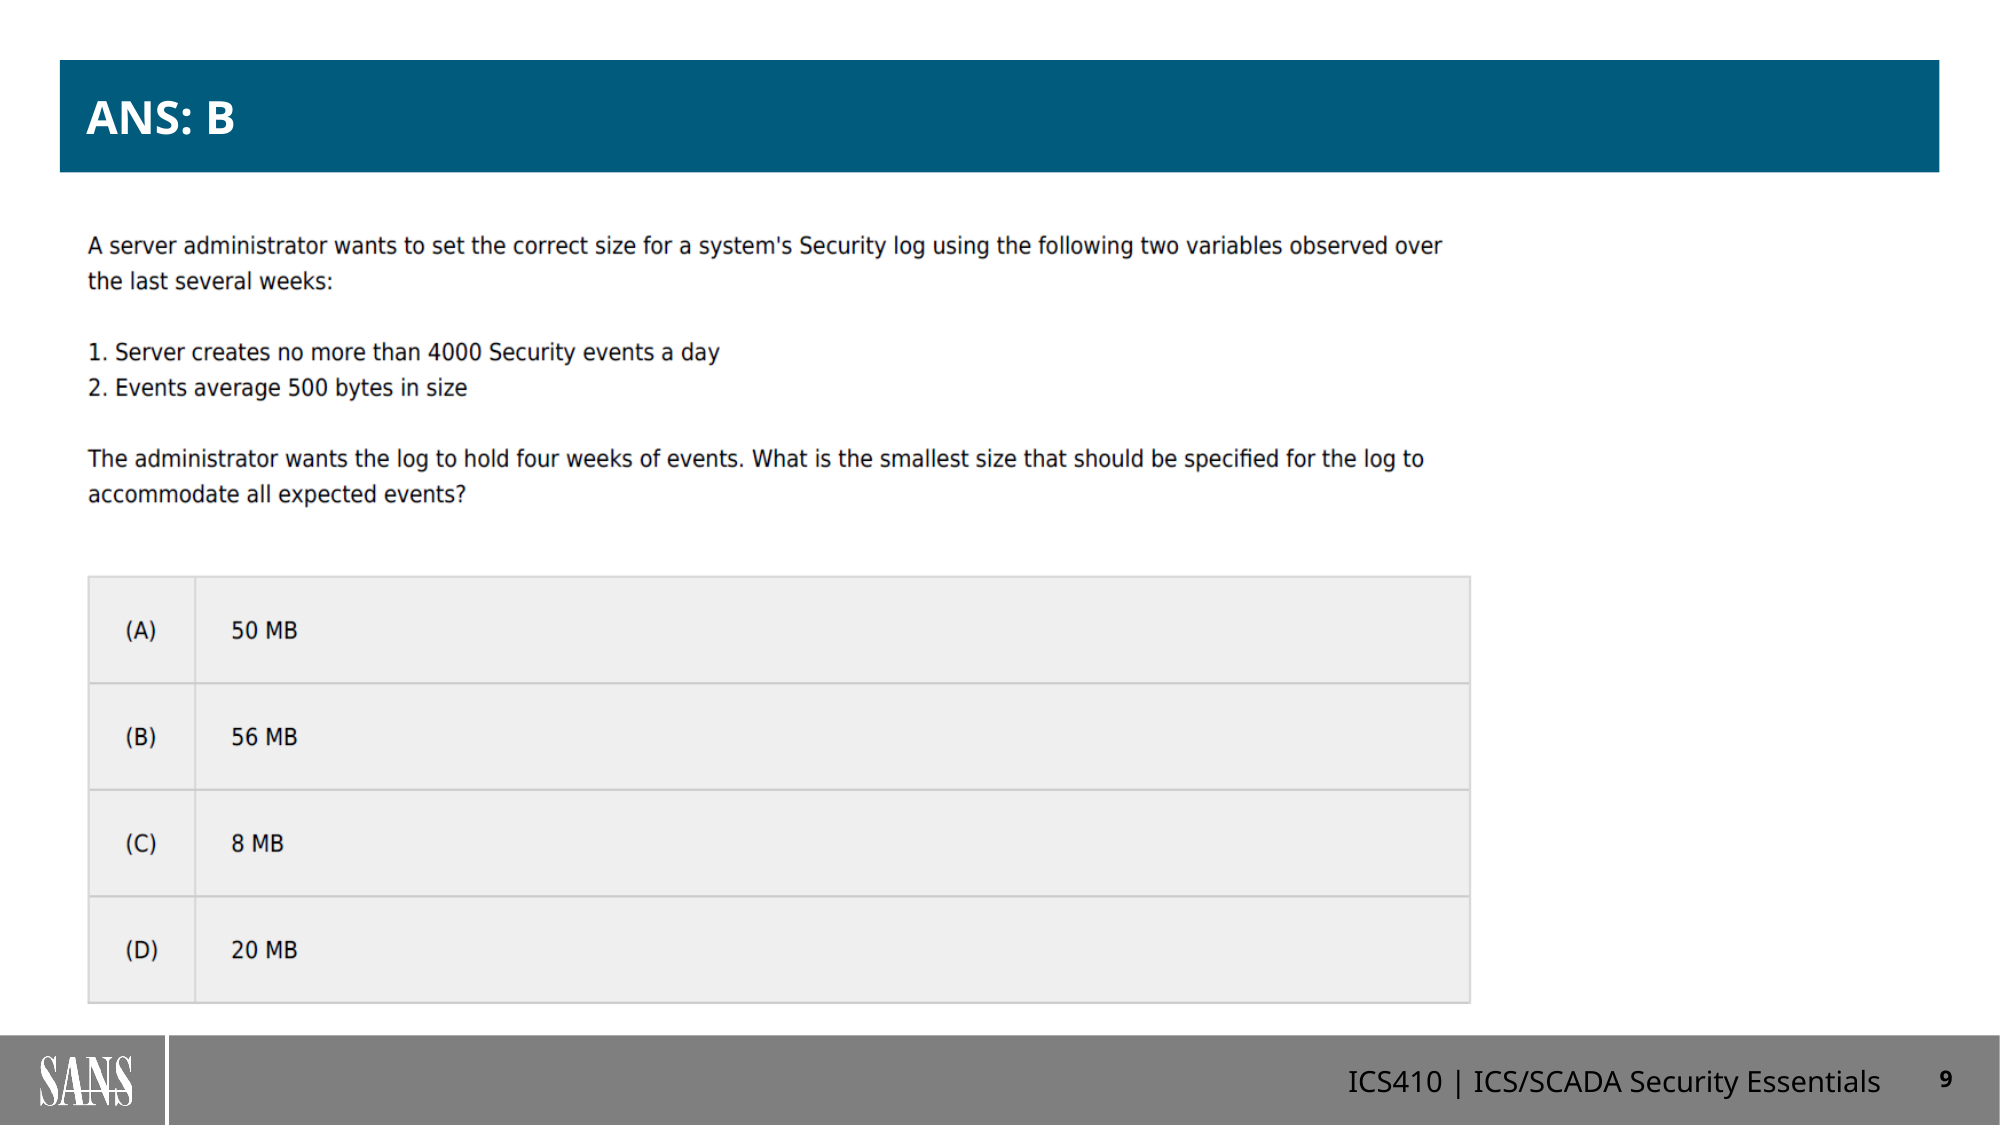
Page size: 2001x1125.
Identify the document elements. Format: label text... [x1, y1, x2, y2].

title ANS: B [75, 59, 1925, 173]
picture [74, 224, 1493, 1035]
slide_number 9 [1892, 1035, 2000, 1125]
